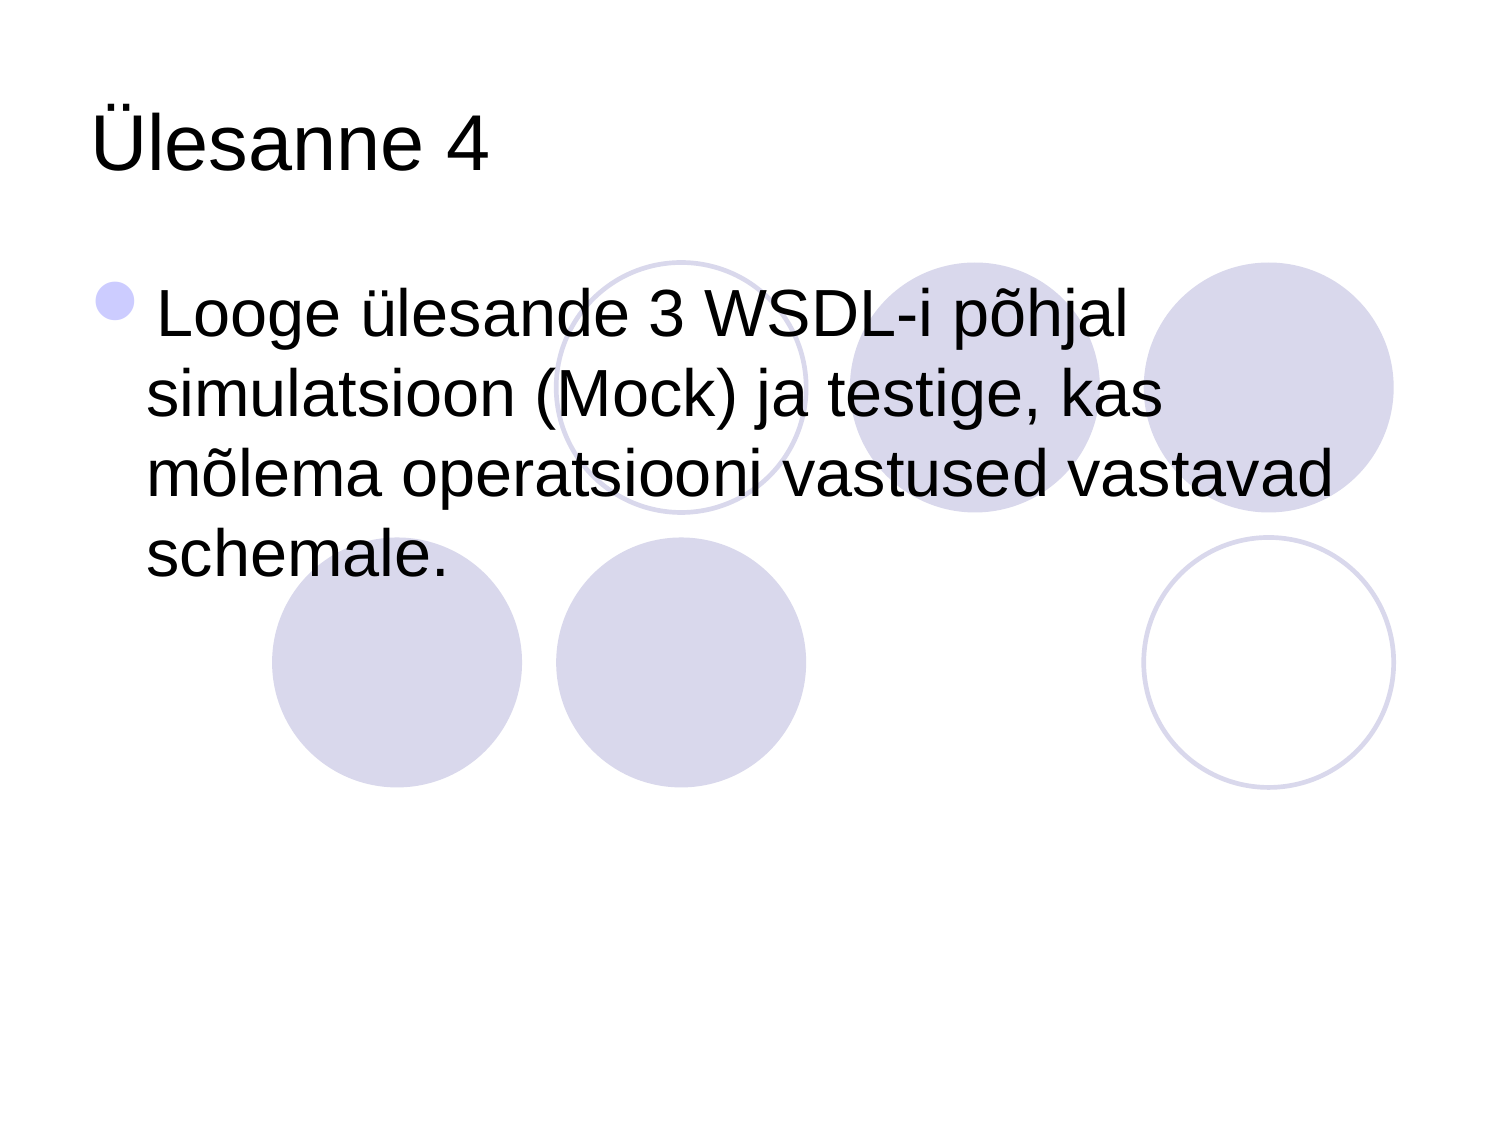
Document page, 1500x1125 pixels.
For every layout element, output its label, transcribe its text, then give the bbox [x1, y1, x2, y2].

list Looge ülesande 3 WSDL-i põhjal simulatsioon (Mock) ja testige, kas mõlema operatsiooni vastused vastavad schemale. [74, 262, 1426, 1006]
title Ülesanne 4 [74, 44, 1426, 233]
